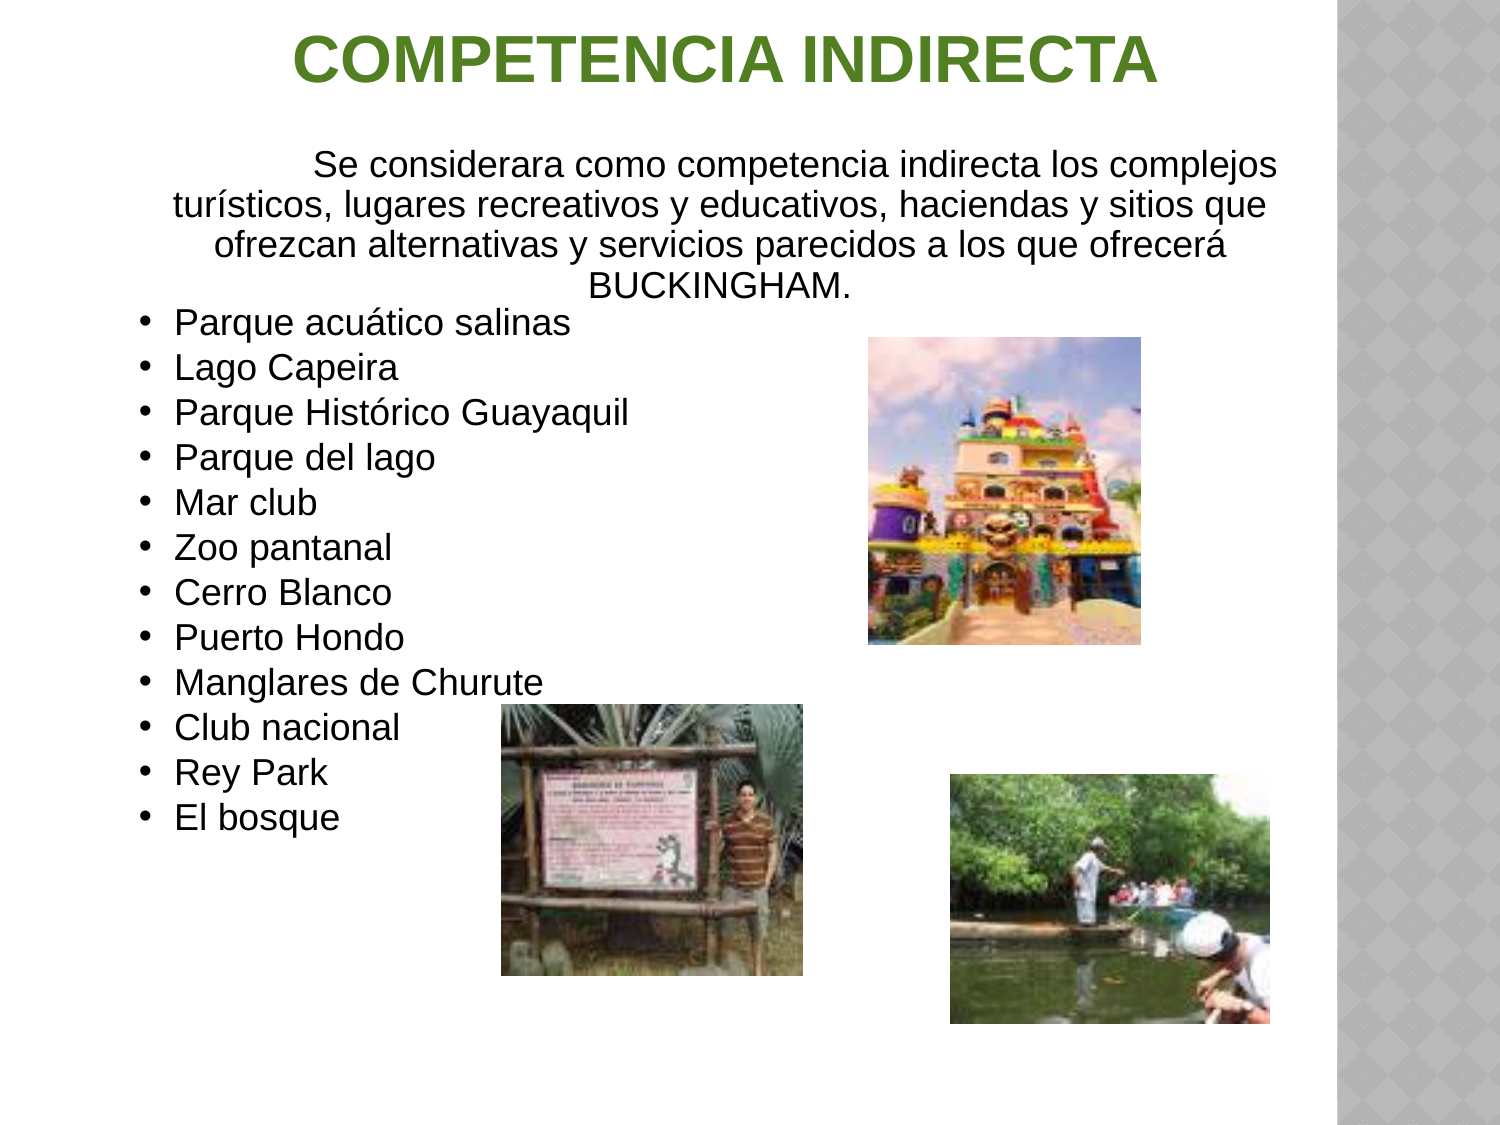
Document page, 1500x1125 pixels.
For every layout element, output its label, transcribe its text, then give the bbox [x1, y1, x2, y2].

list Se considerara como competencia indirecta los complejos turísticos, lugares recreativos y educativos, haciendas y sitios que ofrezcan alternativas y servicios parecidos a los que ofrecerá BUCKINGHAM. [64, 136, 1331, 280]
picture [950, 774, 1271, 1024]
title COMPETENCIA INDIRECTA [277, 0, 1176, 97]
picture [867, 337, 1141, 646]
picture [501, 703, 803, 977]
text_box Parque acuático salinas Lago Capeira Parque Histórico Guayaquil Parque del lago Mar club Zoo pantanal Cerro Blanco Puerto Hondo Manglares de Churute Club nacional Rey Park El bosque [123, 290, 1199, 846]
